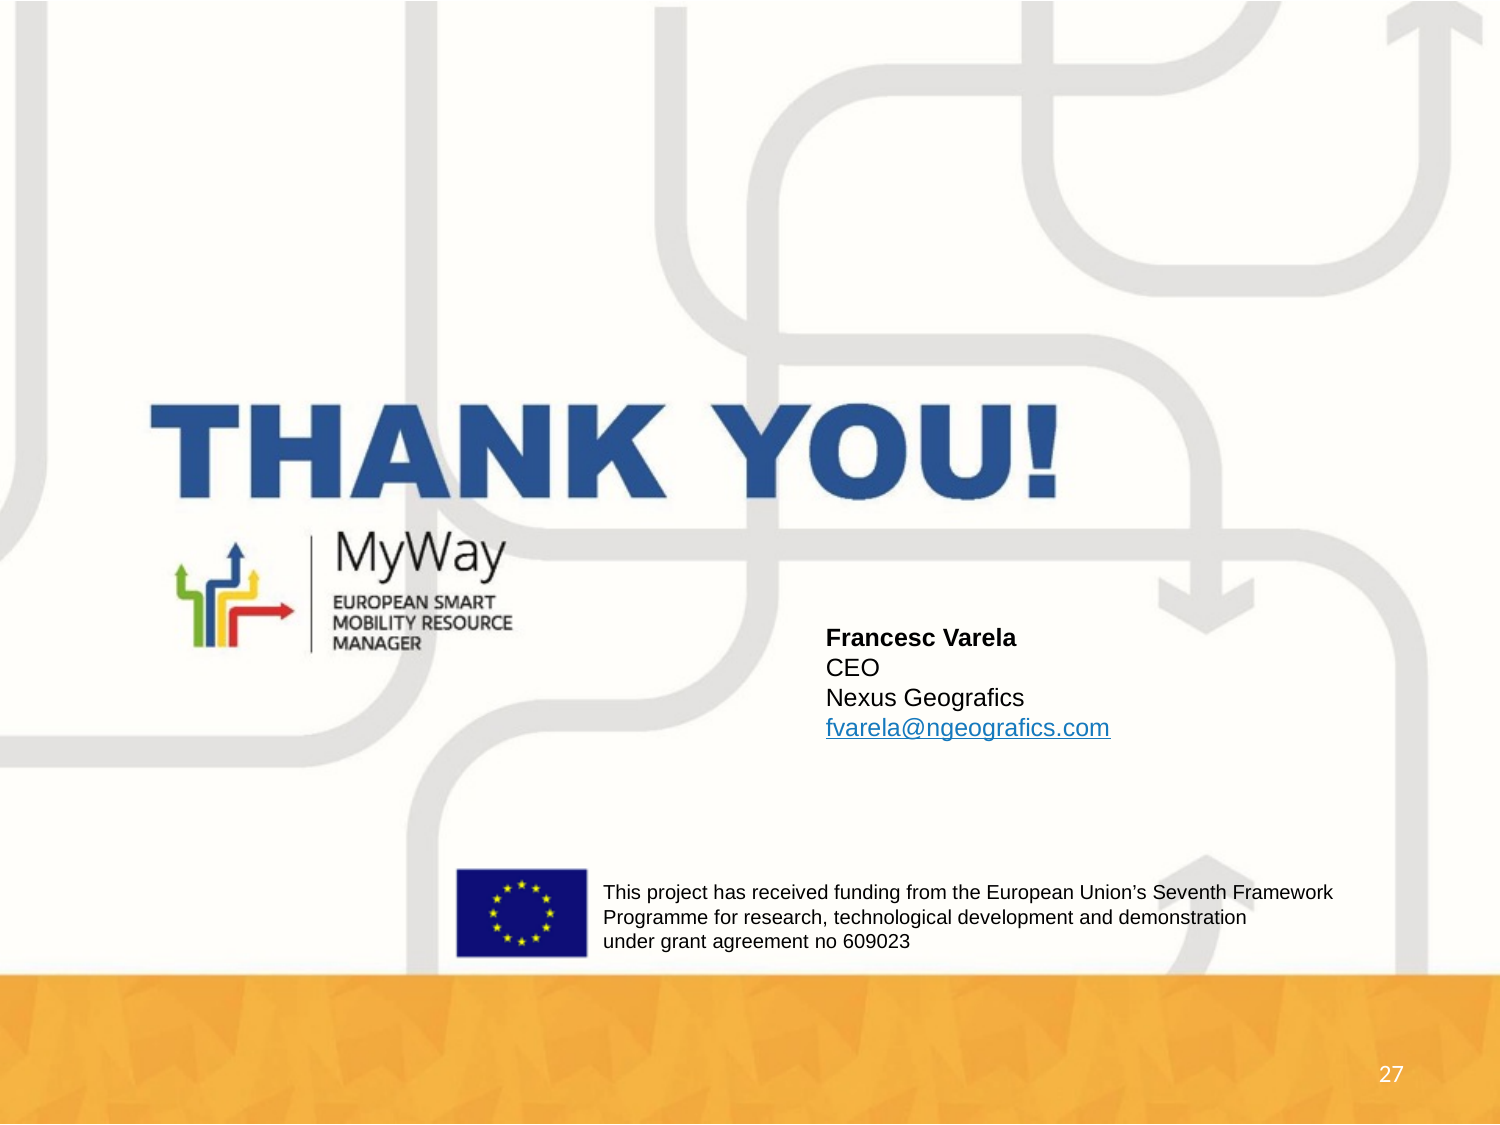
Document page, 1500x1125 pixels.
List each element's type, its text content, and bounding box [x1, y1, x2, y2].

text_box Francesc Varela CEO Nexus Geografics fvarela@ngeografics.com [825, 621, 1210, 742]
slide_number 27 [1074, 1042, 1425, 1103]
picture [0, 1, 1500, 1124]
text_box This project has received funding from the European Union’s Seventh Framework Programme for research, technological development and demonstration under grant agreement no 609023 [594, 872, 1447, 960]
